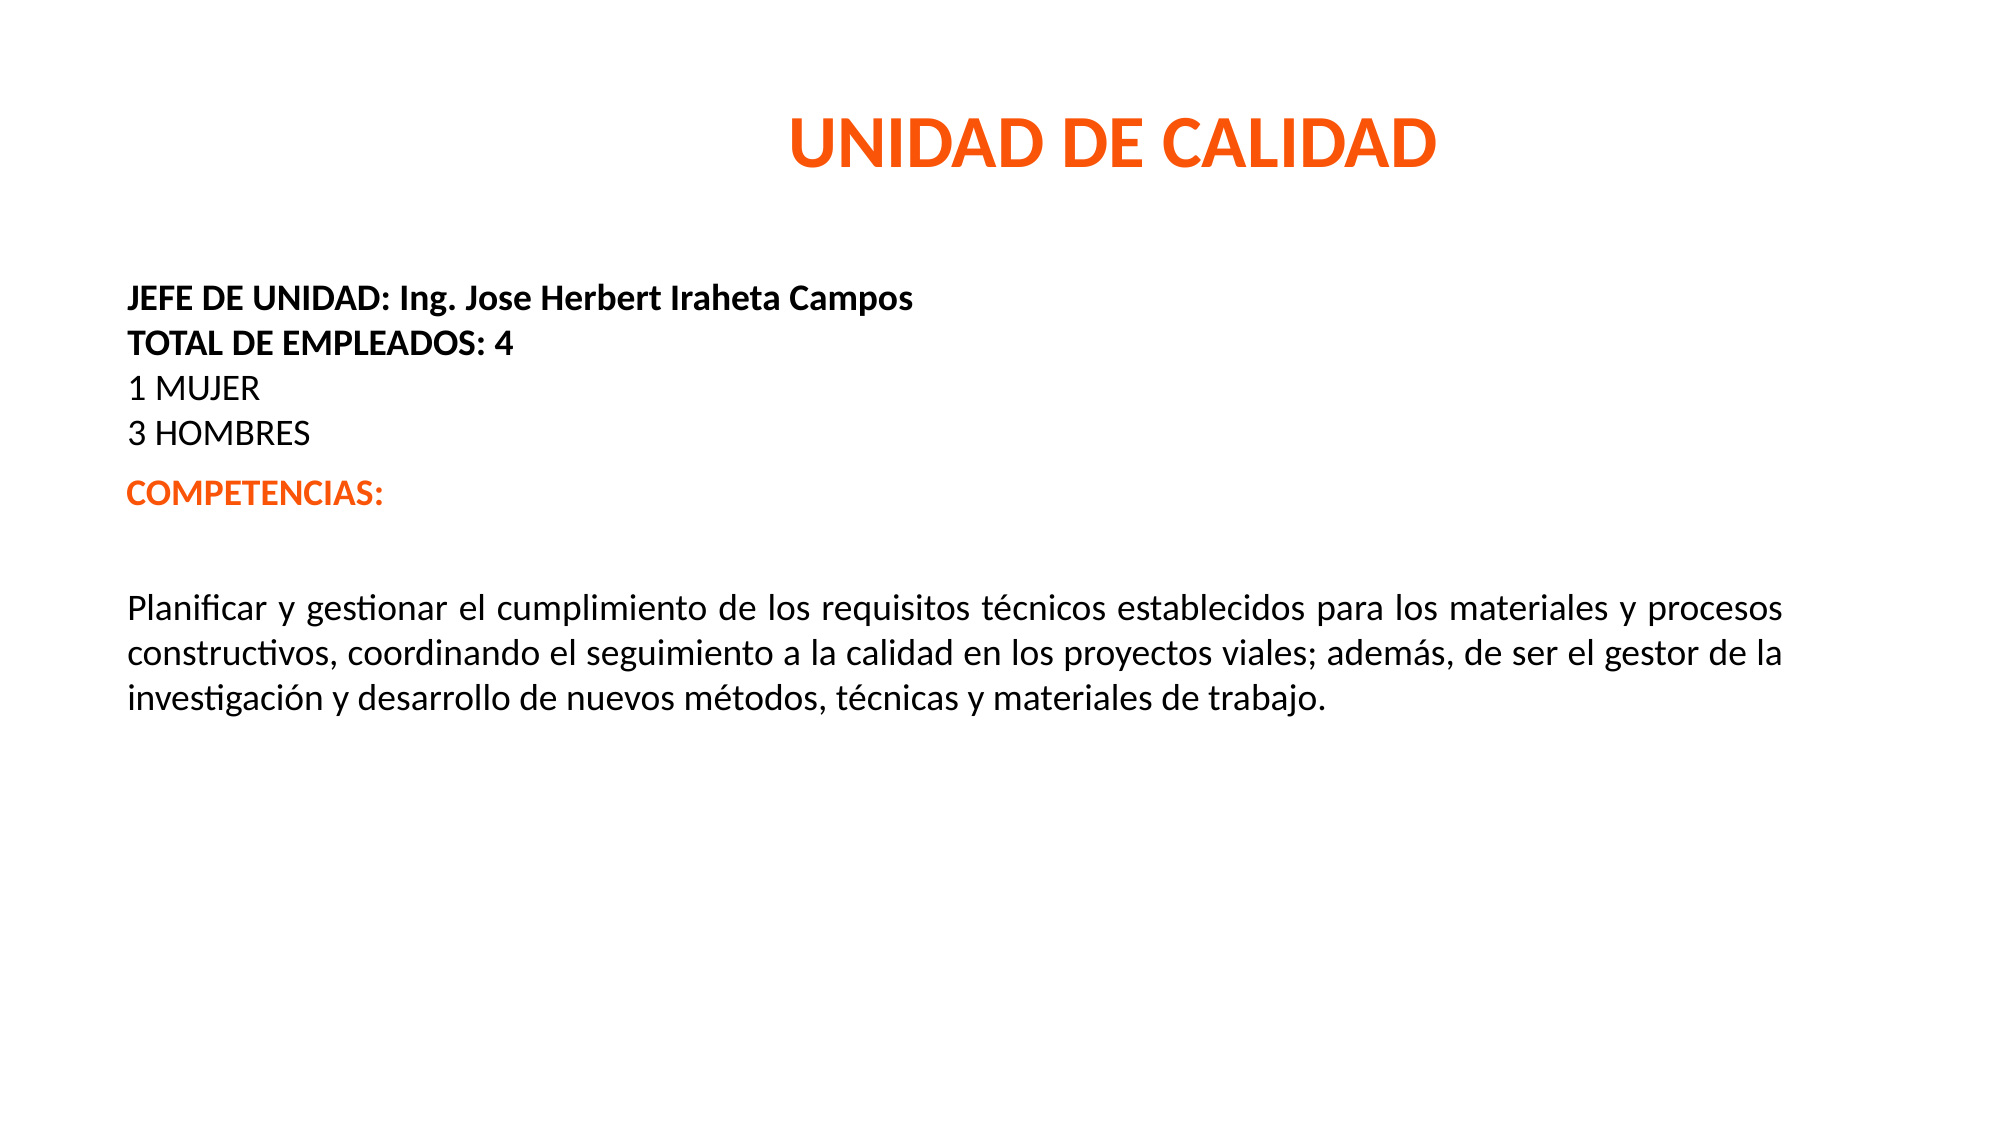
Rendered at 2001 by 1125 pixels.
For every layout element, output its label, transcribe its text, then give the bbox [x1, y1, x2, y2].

text_box JEFE DE UNIDAD: Ing. Jose Herbert Iraheta Campos TOTAL DE EMPLEADOS: 4 1 MUJER 3 HOMBRES [112, 265, 940, 461]
text_box UNIDAD DE CALIDAD [773, 85, 1470, 191]
text_box Planificar y gestionar el cumplimiento de los requisitos técnicos establecidos para los materiales y procesos constructivos, coordinando el seguimiento a la calidad en los proyectos viales; además, de ser el gestor de la investigación y desarrollo de nuevos métodos, técnicas y materiales de trabajo. [112, 575, 1800, 725]
text_box COMPETENCIAS: [111, 460, 400, 521]
